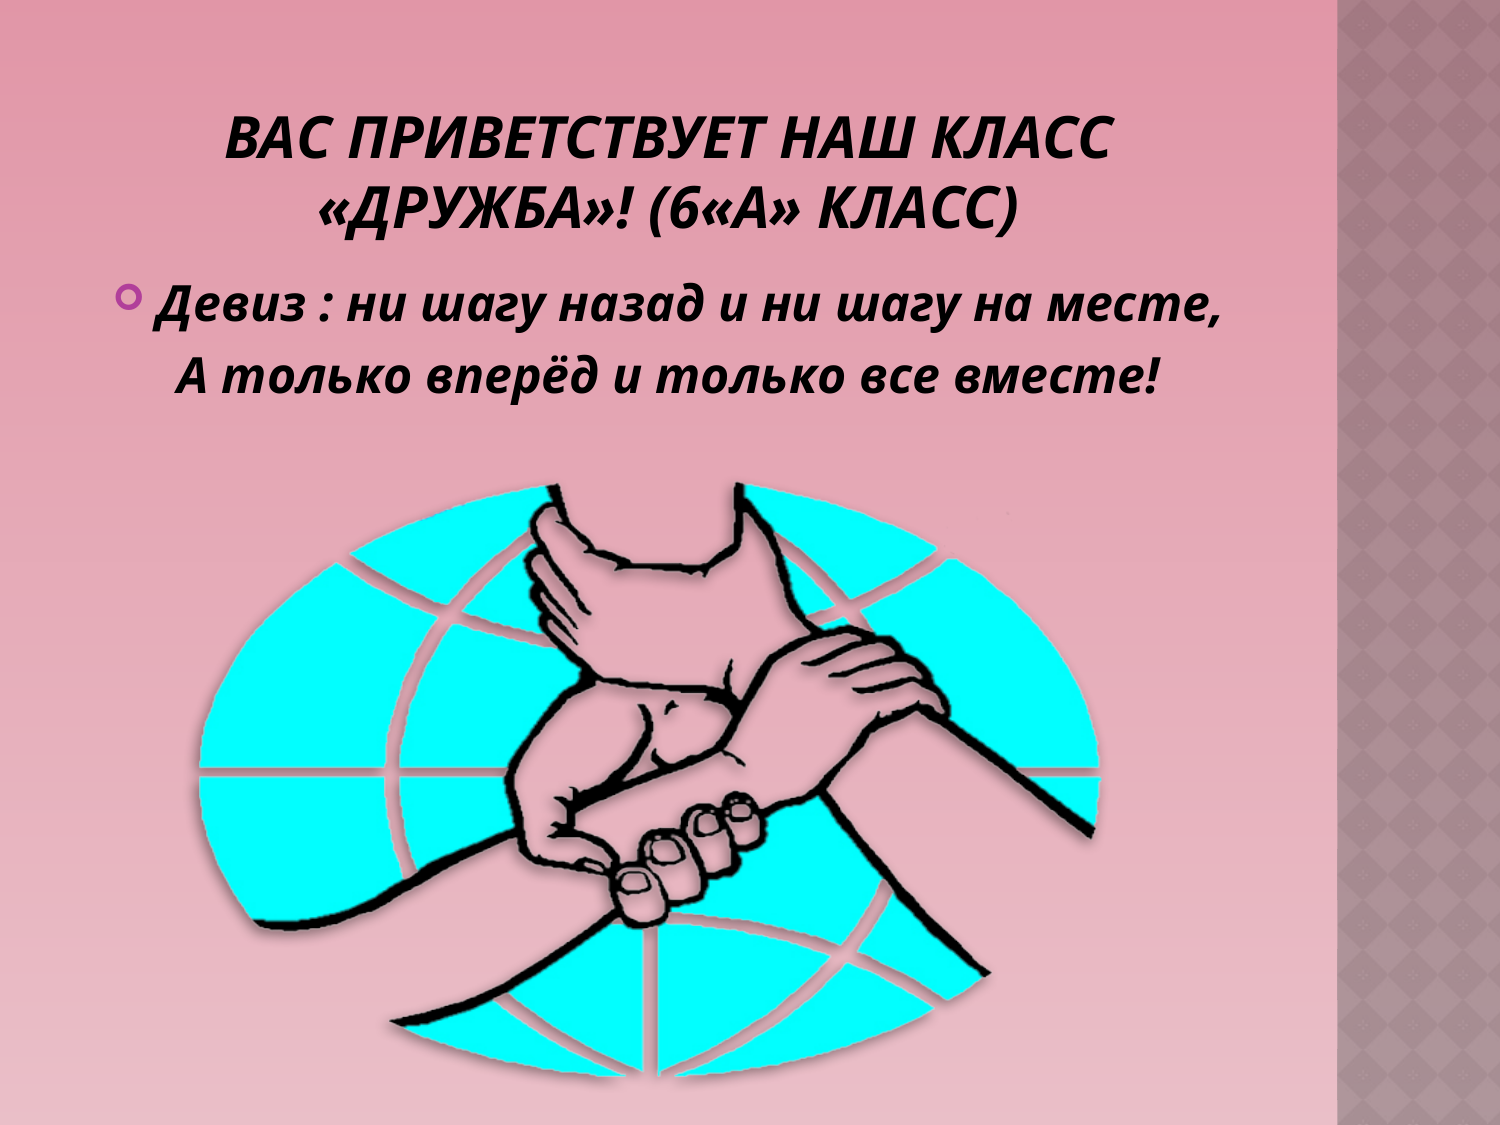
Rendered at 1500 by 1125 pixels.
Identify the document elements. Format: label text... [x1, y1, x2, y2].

list Девиз : ни шагу назад и ни шагу на месте, А только вперёд и только все вместе! [75, 264, 1263, 1059]
picture [198, 479, 1102, 1079]
title Вас приветствует наш класс «Дружба»! (6«А» класс) [75, 52, 1263, 240]
